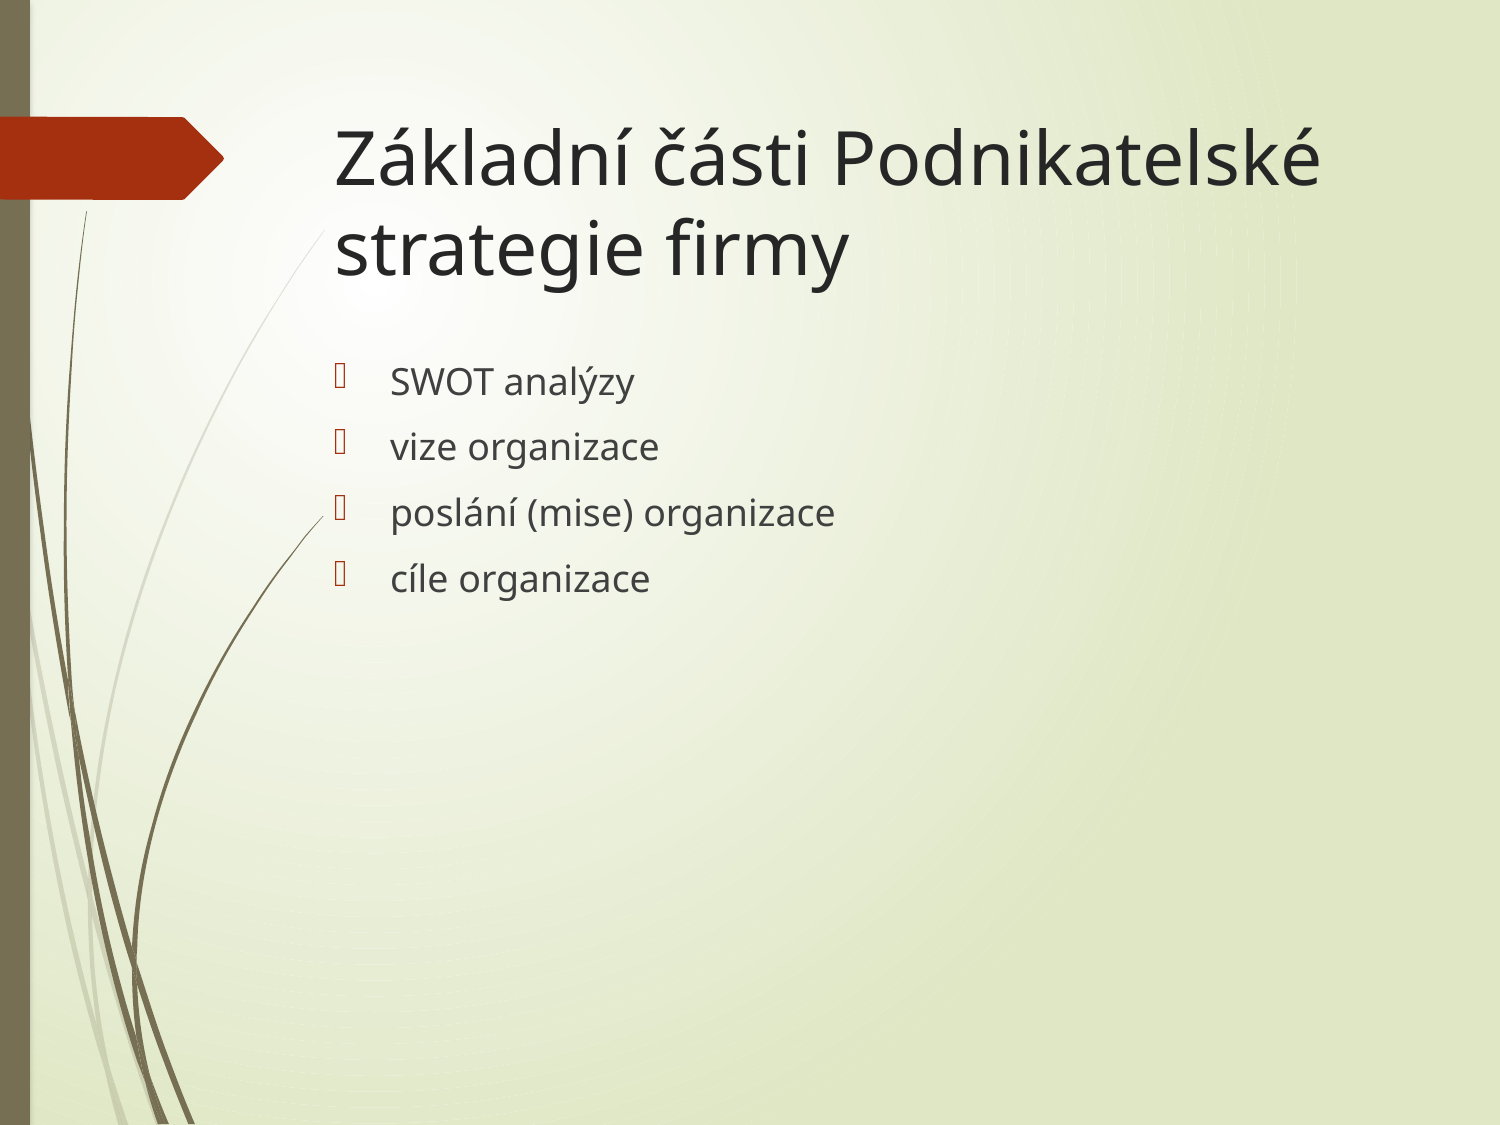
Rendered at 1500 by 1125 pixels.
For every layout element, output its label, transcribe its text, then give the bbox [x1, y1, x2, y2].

list SWOT analýzy vize organizace poslání (mise) organizace cíle organizace [318, 350, 1400, 970]
title Základní části Podnikatelské strategie firmy [319, 102, 1400, 313]
